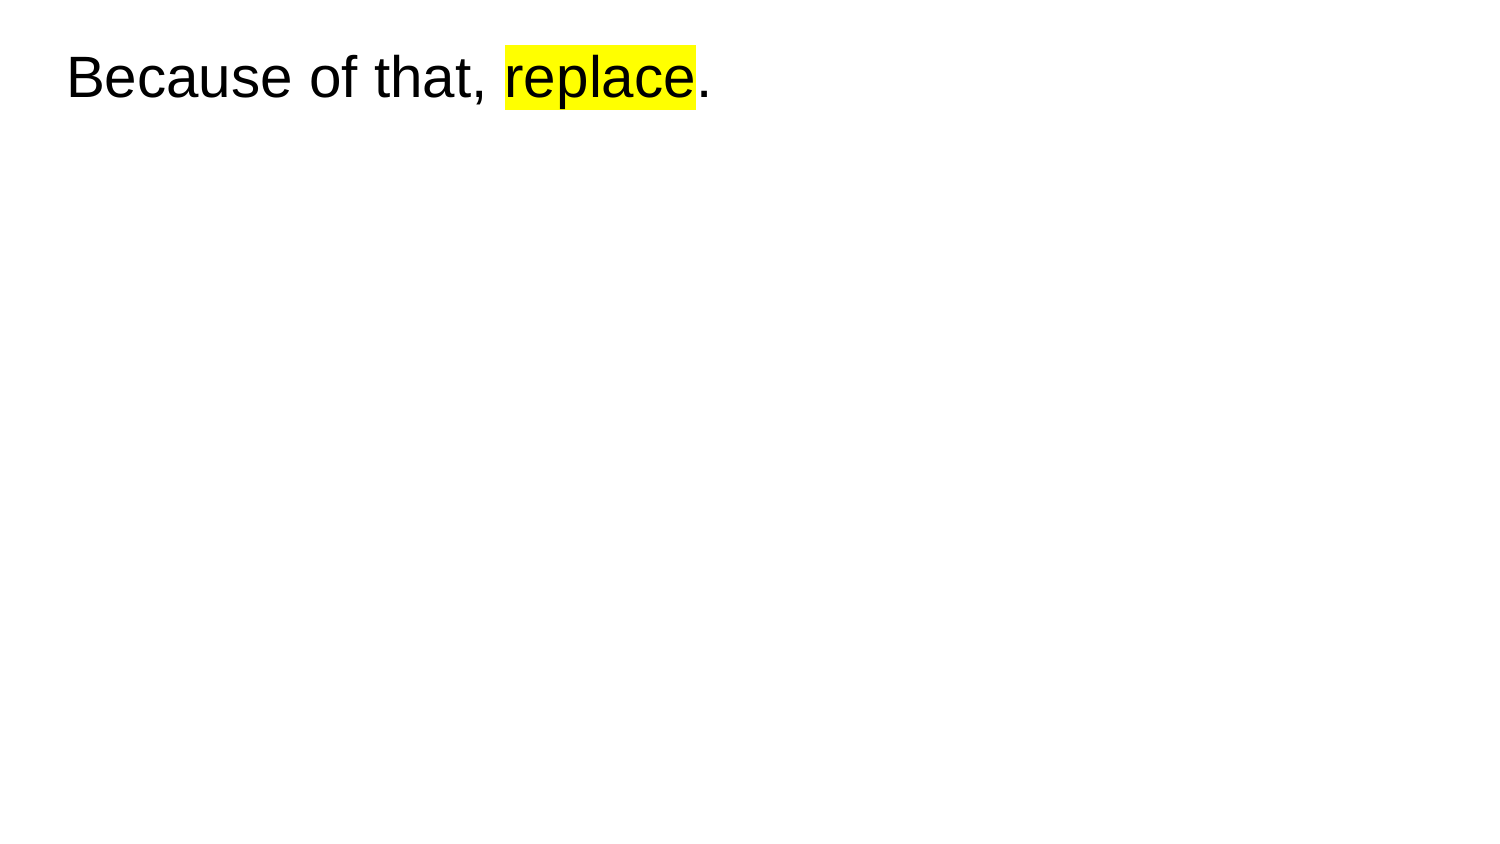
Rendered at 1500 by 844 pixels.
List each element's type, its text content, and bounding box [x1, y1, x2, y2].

title Because of that, replace. [51, 30, 1449, 239]
